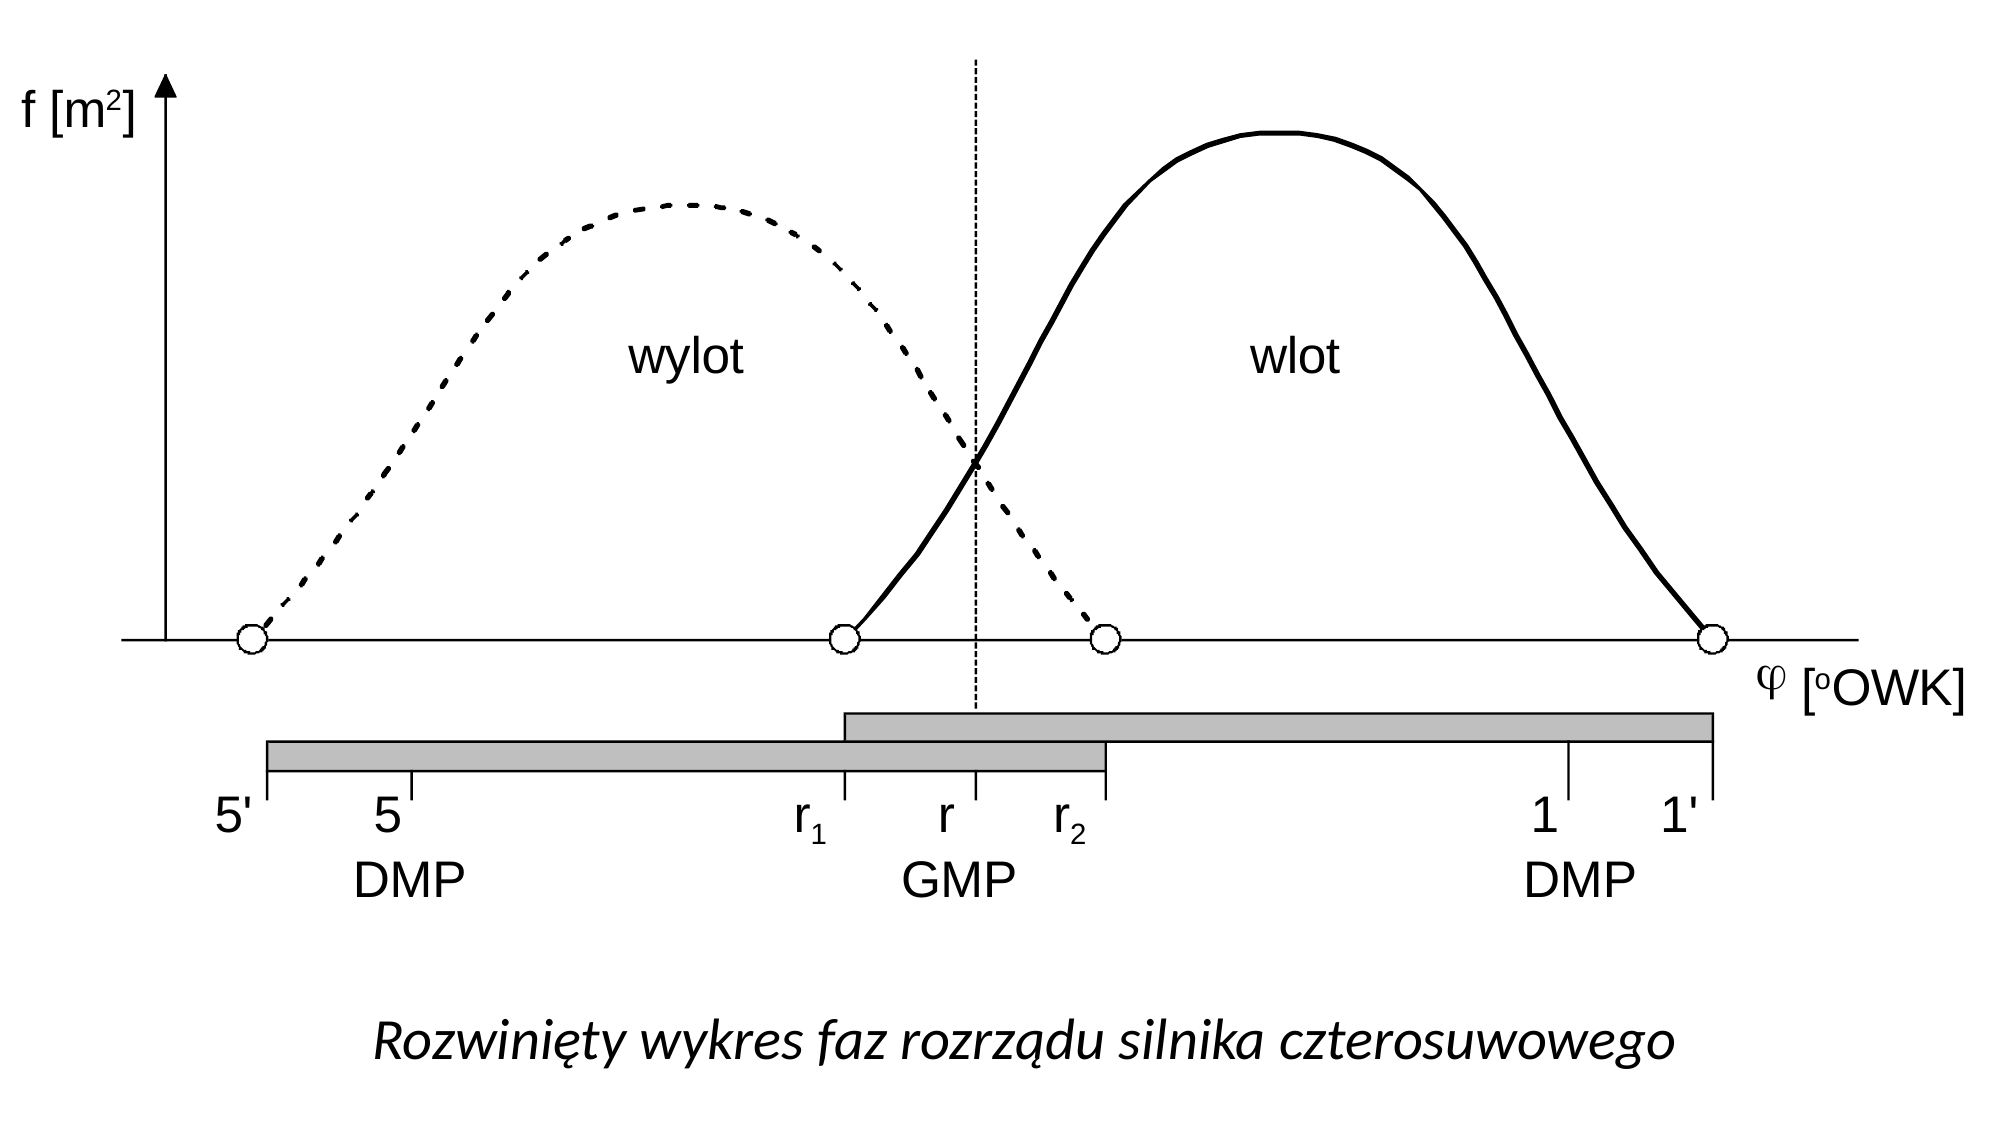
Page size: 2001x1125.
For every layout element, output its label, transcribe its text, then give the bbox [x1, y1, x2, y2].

text_box Rozwinięty wykres faz rozrządu silnika czterosuwowego [145, 993, 1918, 1079]
picture [20, 59, 1984, 910]
